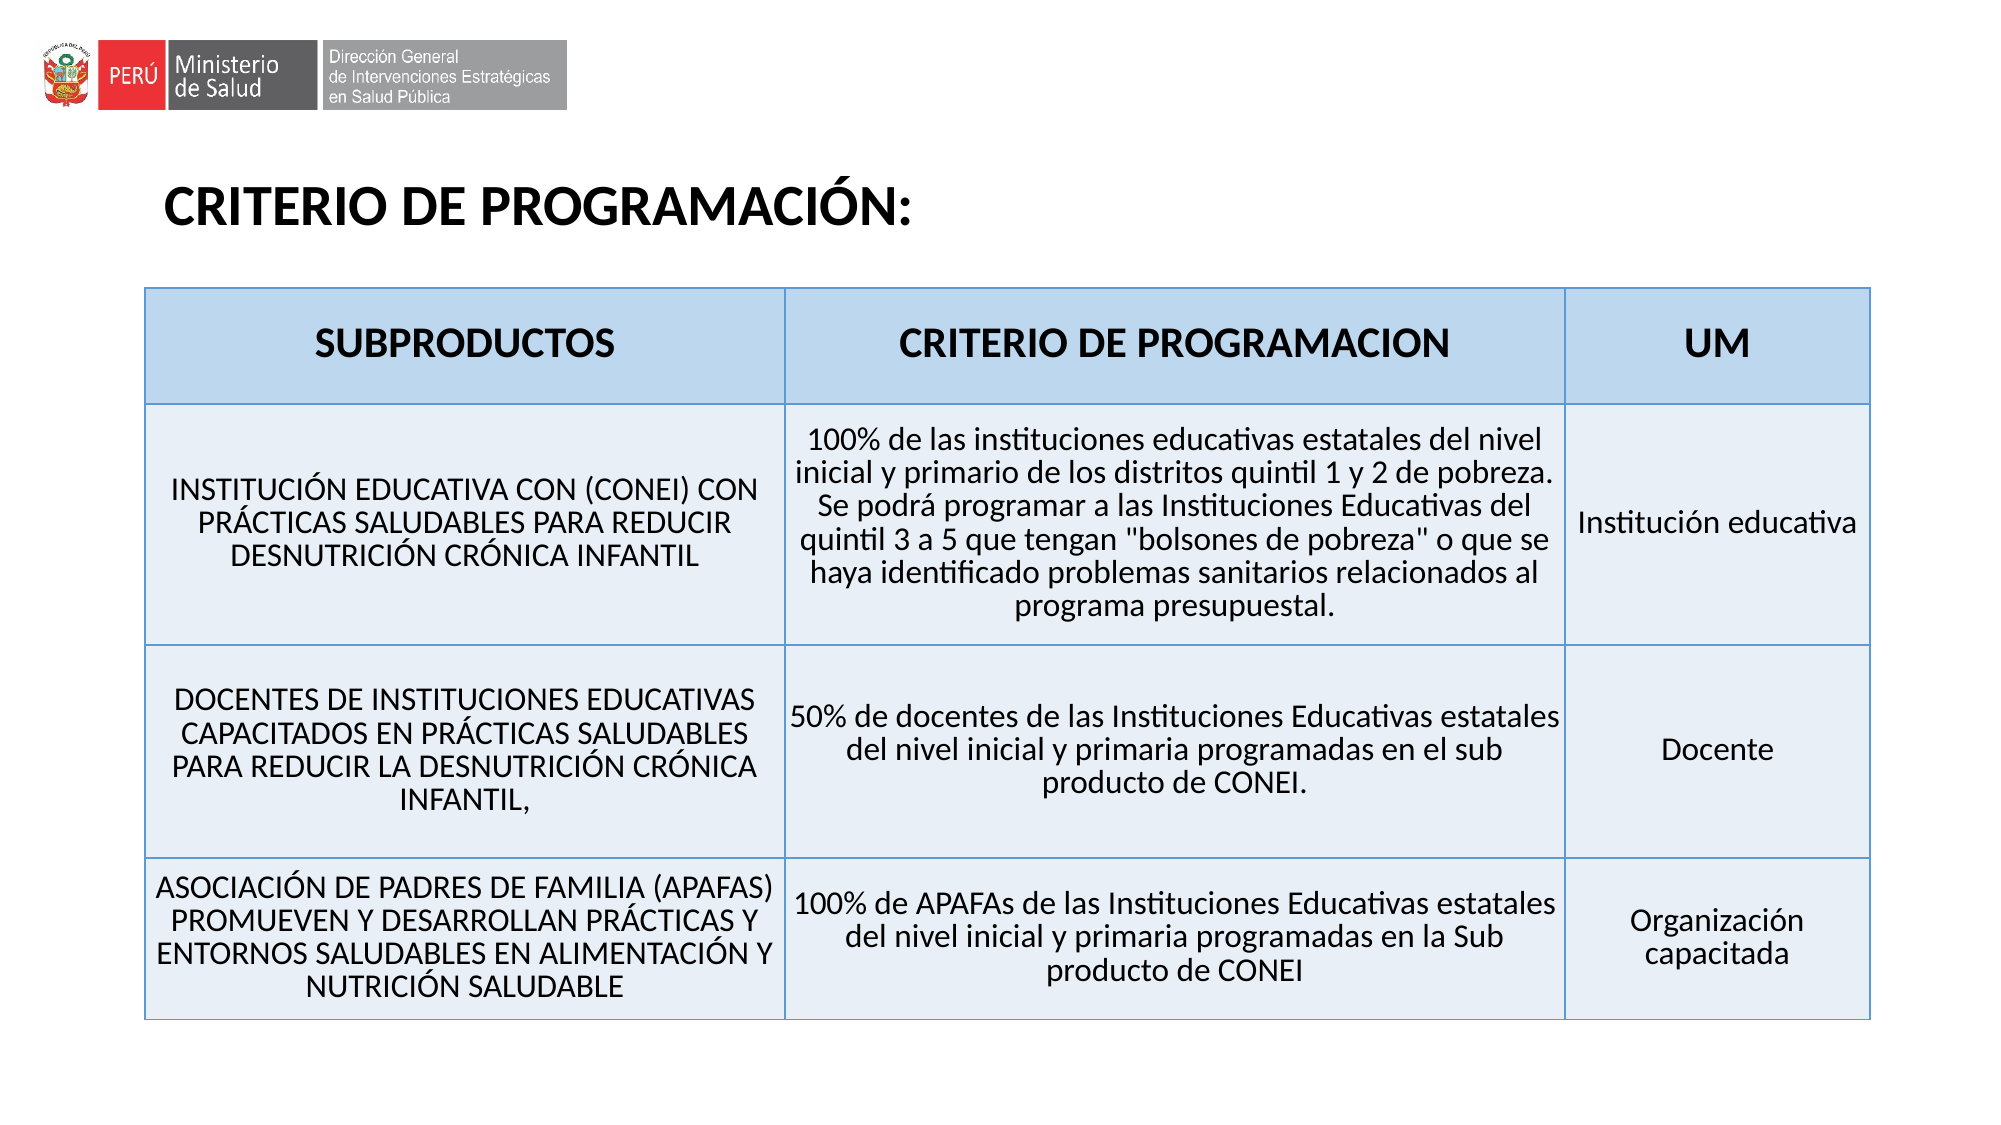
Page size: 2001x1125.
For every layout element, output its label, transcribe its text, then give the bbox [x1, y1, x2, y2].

table_cell 100% de las instituciones educativas estatales del nivel inicial y primario de los distritos quintil 1 y 2 de pobreza. Se podrá programar a las Instituciones Educativas del quintil 3 a 5 que tengan "bolsones de pobreza" o que se haya identificado problemas sanitarios relacionados al programa presupuestal. [786, 405, 1564, 644]
table_cell Docente [1566, 646, 1869, 857]
table_header CRITERIO DE PROGRAMACION [786, 289, 1564, 403]
table_header SUBPRODUCTOS [146, 289, 784, 403]
table_cell Organización capacitada [1566, 859, 1869, 1019]
table_cell Institución educativa [1566, 405, 1869, 644]
table_cell ASOCIACIÓN DE PADRES DE FAMILIA (APAFAS) PROMUEVEN Y DESARROLLAN PRÁCTICAS Y ENTORNOS SALUDABLES EN ALIMENTACIÓN Y NUTRICIÓN SALUDABLE [146, 859, 784, 1019]
text_box CRITERIO DE PROGRAMACIÓN: [149, 159, 929, 245]
table_cell DOCENTES DE INSTITUCIONES EDUCATIVAS CAPACITADOS EN PRÁCTICAS SALUDABLES PARA REDUCIR LA DESNUTRICIÓN CRÓNICA INFANTIL, [146, 646, 784, 857]
table_cell INSTITUCIÓN EDUCATIVA CON (CONEI) CON PRÁCTICAS SALUDABLES PARA REDUCIR DESNUTRICIÓN CRÓNICA INFANTIL [146, 405, 784, 644]
table_cell 50% de docentes de las Instituciones Educativas estatales del nivel inicial y primaria programadas en el sub producto de CONEI. [786, 646, 1564, 857]
table_header UM [1566, 289, 1869, 403]
table_cell 100% de APAFAs de las Instituciones Educativas estatales del nivel inicial y primaria programadas en la Sub producto de CONEI [786, 859, 1564, 1019]
picture [34, 40, 567, 110]
